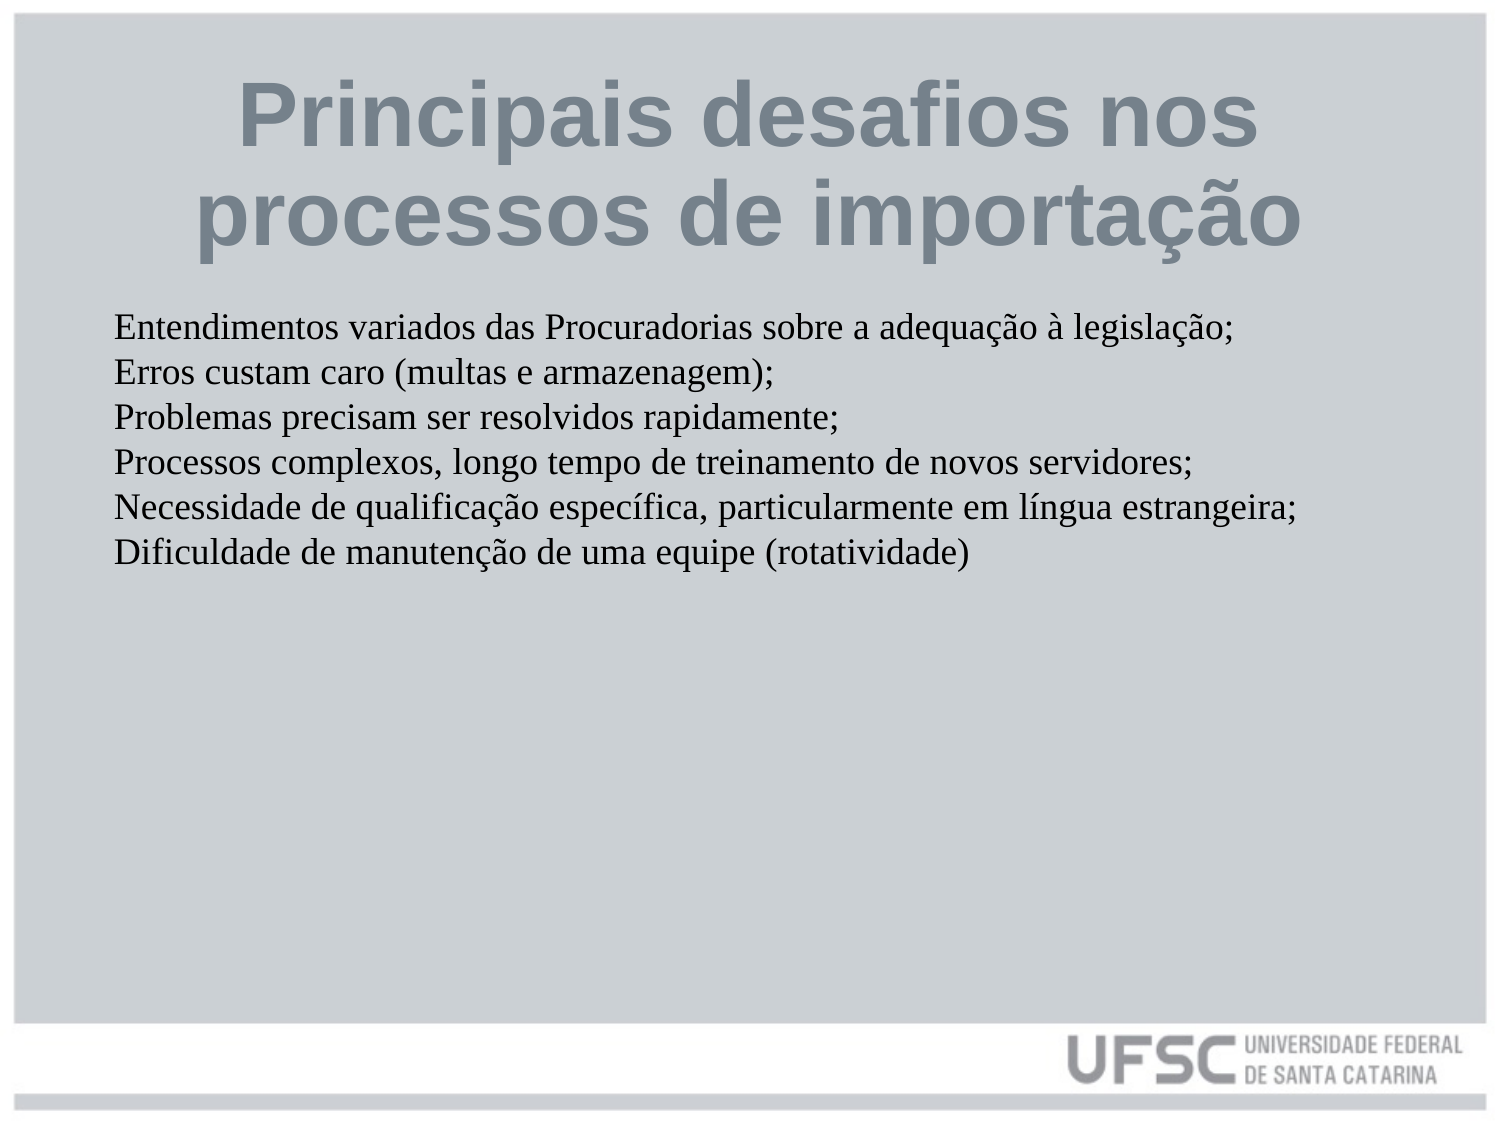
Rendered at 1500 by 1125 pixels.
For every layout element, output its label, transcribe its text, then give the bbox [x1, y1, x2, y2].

title Principais desafios nos processos de importação [103, 59, 1397, 278]
list Entendimentos variados das Procuradorias sobre a adequação à legislação; Erros custam caro (multas e armazenagem); Problemas precisam ser resolvidos rapidamente; Processos complexos, longo tempo de treinamento de novos servidores; Necessidade de qualificação específica, particularmente em língua estrangeira; Dificuldade de manutenção de uma equipe (rotatividade) [99, 294, 1393, 1038]
picture [0, 0, 1500, 1125]
